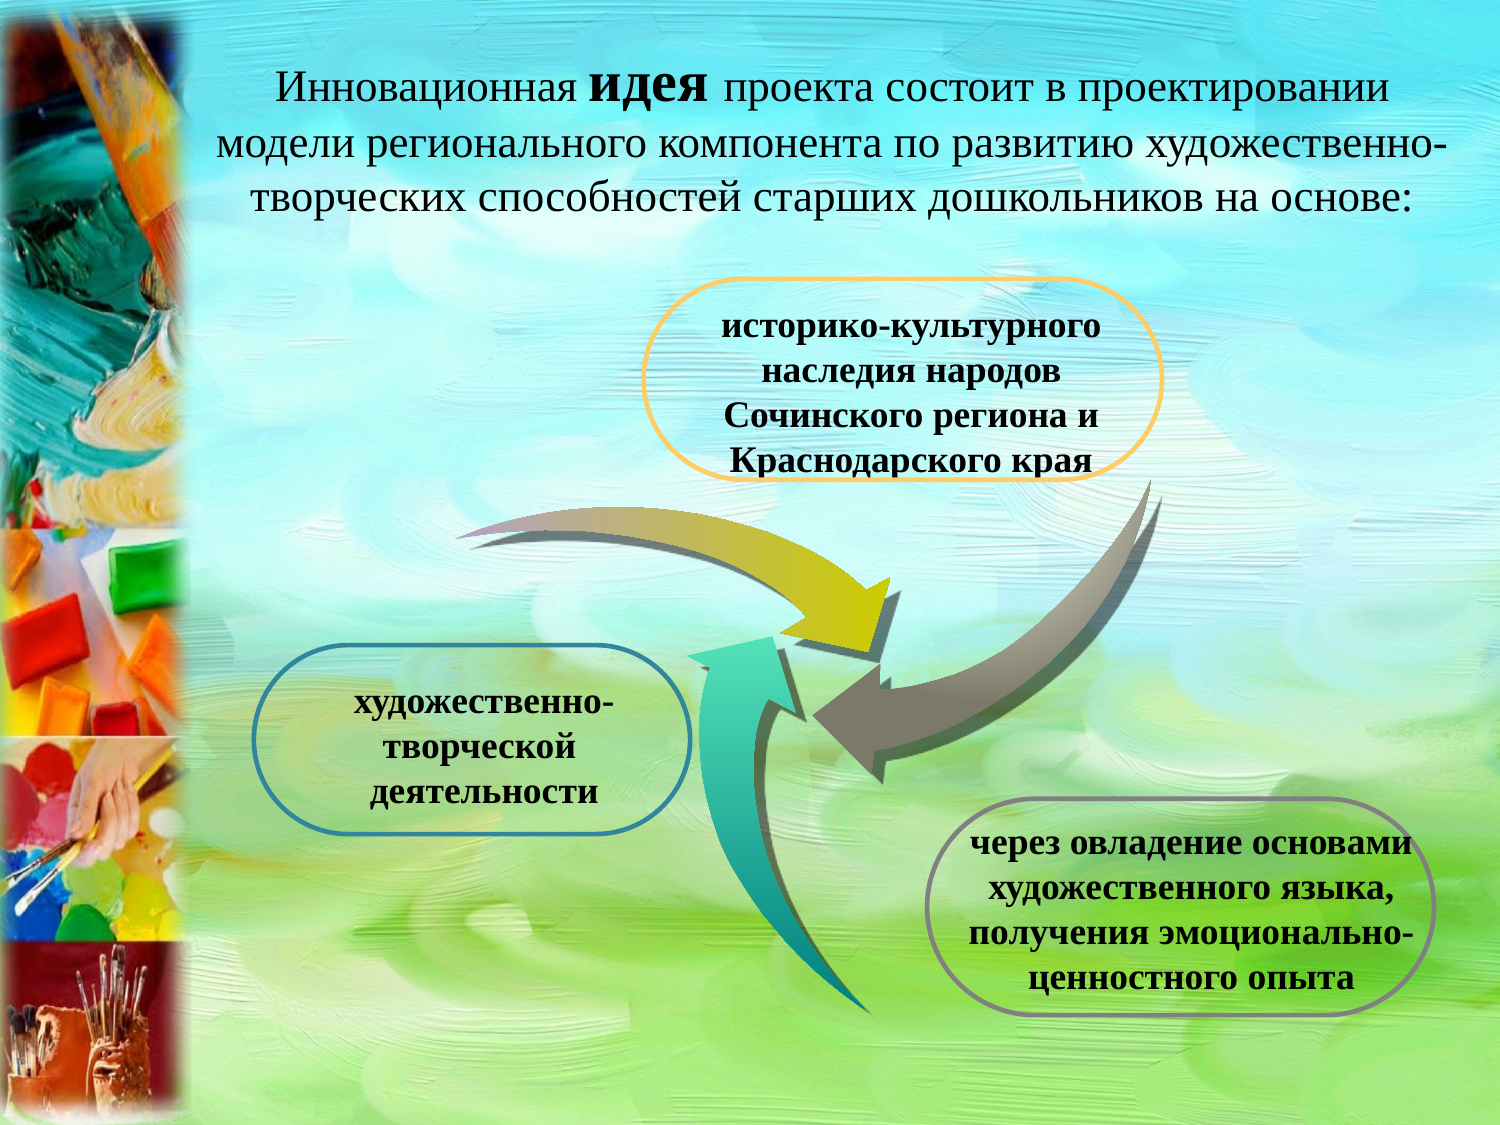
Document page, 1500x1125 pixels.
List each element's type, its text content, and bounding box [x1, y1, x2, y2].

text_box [643, 278, 1163, 490]
text_box [253, 645, 449, 835]
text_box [926, 798, 1436, 1016]
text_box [454, 479, 1151, 1010]
title Инновационная идея проекта состоит в проектировании модели регионального компонента по развитию художественно-творческих способностей старших дошкольников на основе: [201, 30, 1471, 233]
picture [0, 0, 1500, 1125]
text_box художественно-творческой деятельности [336, 668, 449, 819]
